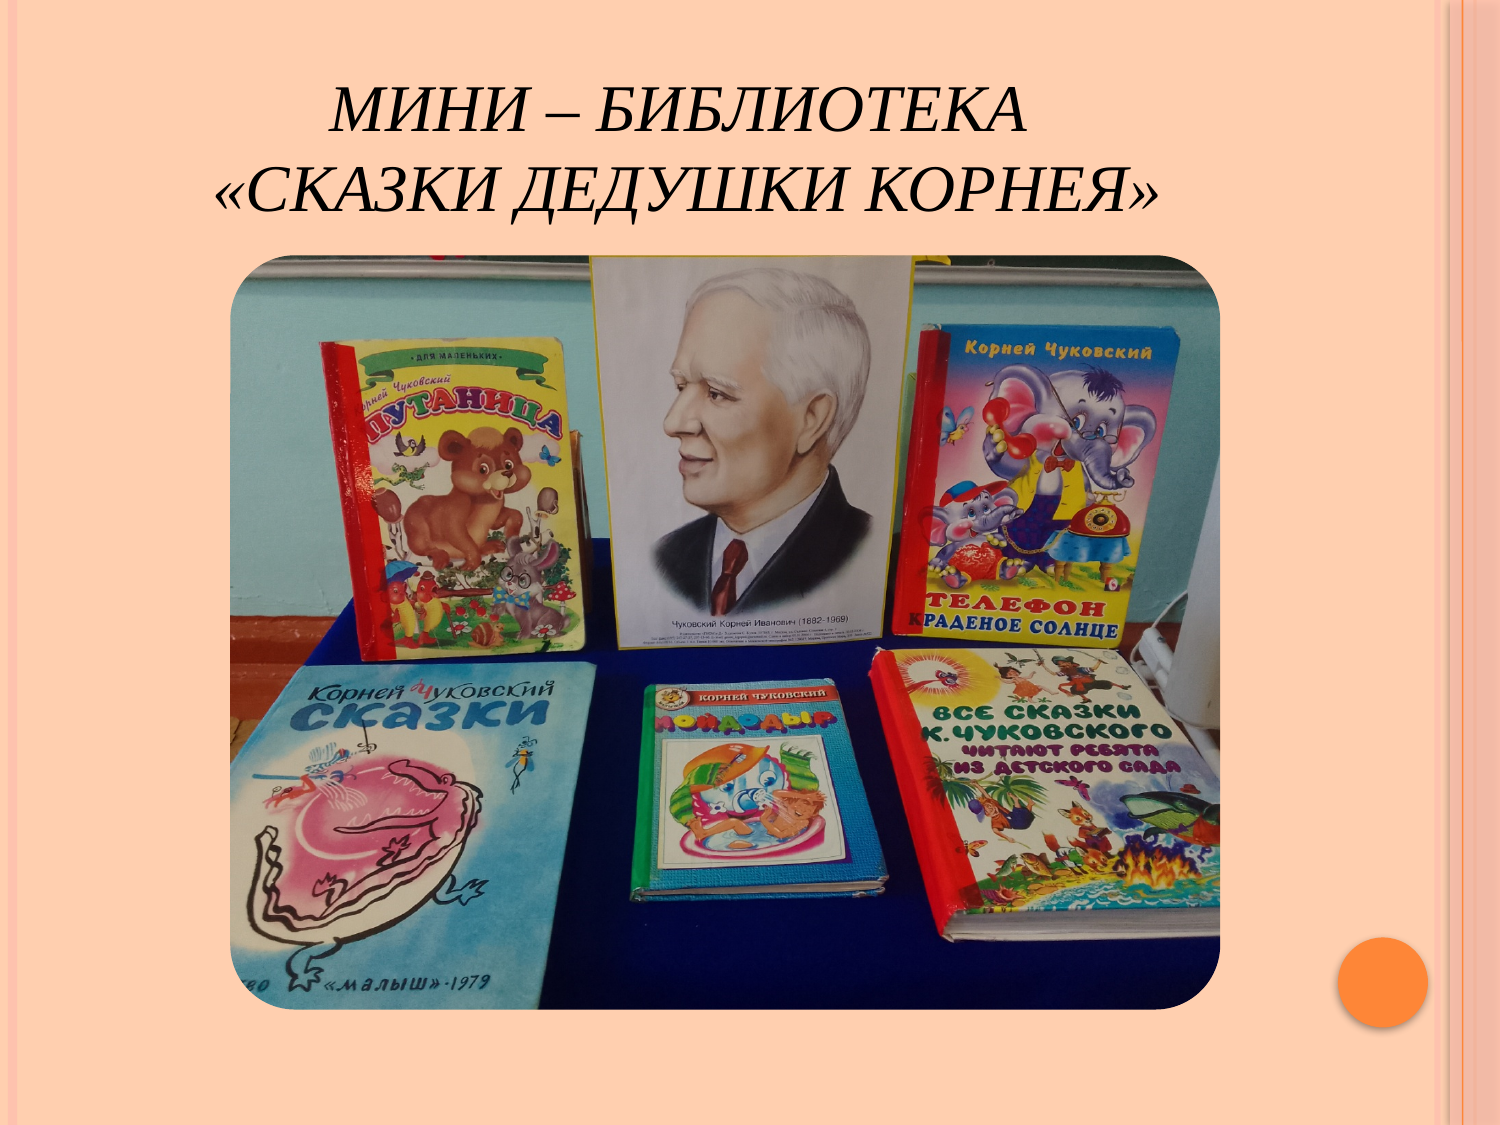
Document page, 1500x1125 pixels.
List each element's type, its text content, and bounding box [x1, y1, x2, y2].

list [229, 254, 1221, 1011]
title Мини – библиотека «сказки дедушки Корнея» [75, 45, 1300, 233]
